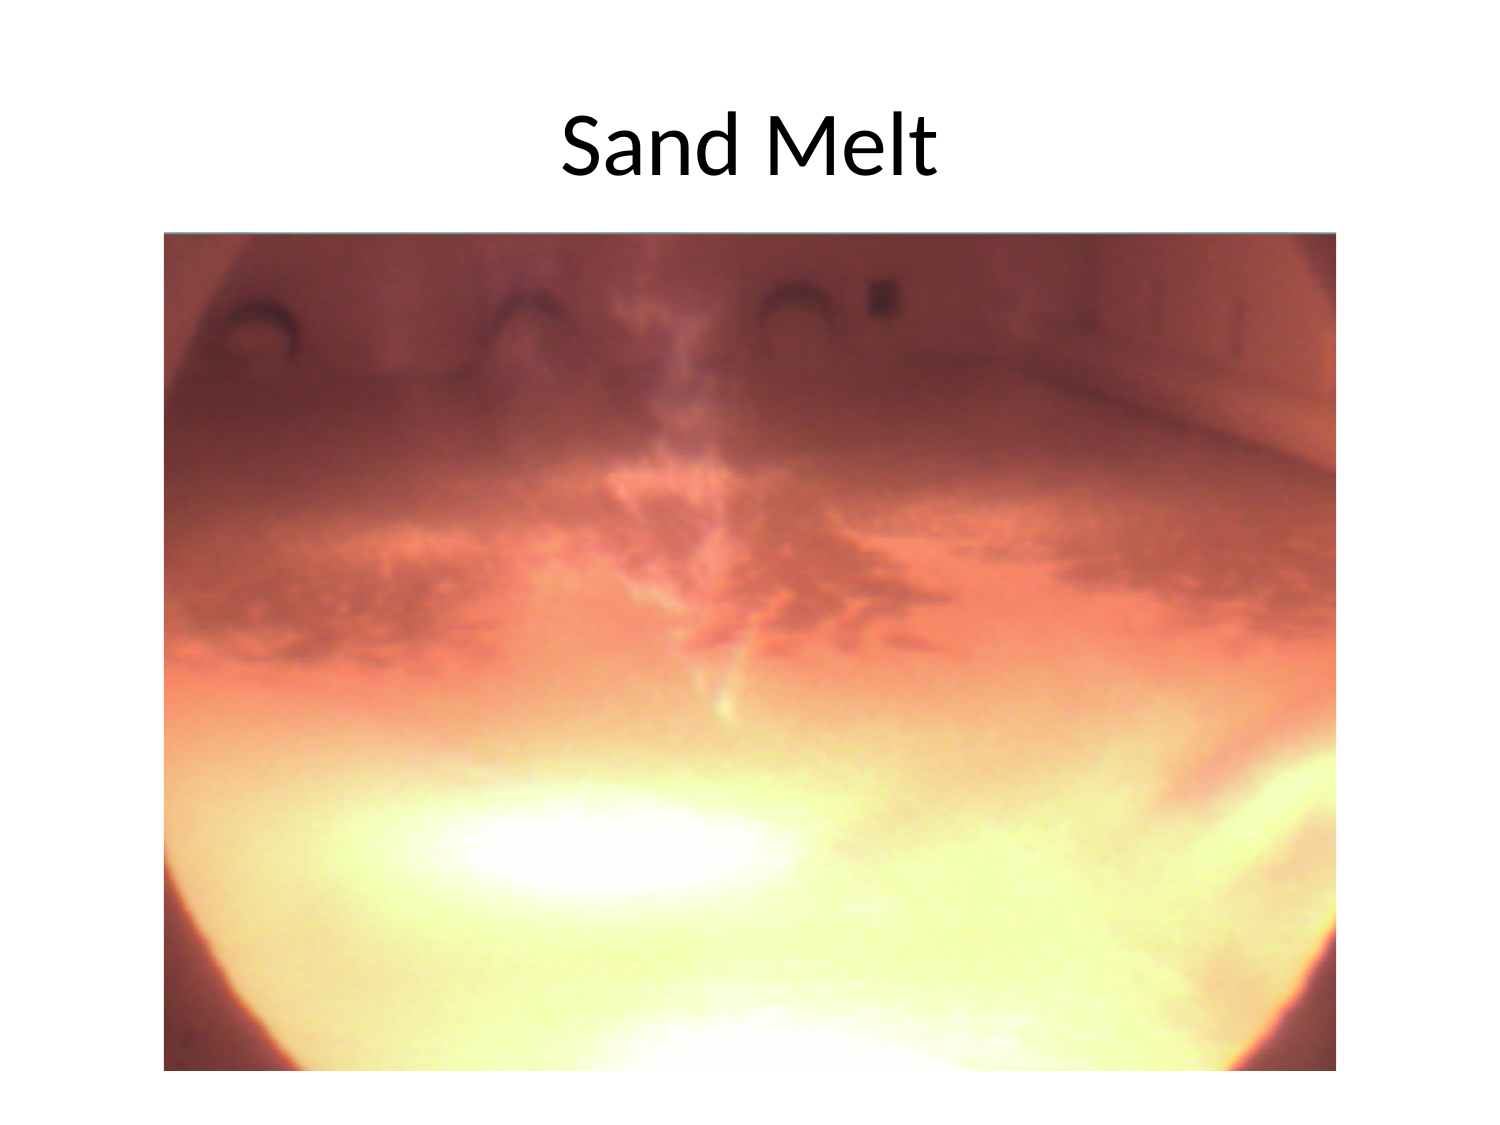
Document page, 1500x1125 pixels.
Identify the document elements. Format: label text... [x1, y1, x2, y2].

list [163, 232, 1337, 1071]
title Sand Melt [75, 45, 1425, 233]
